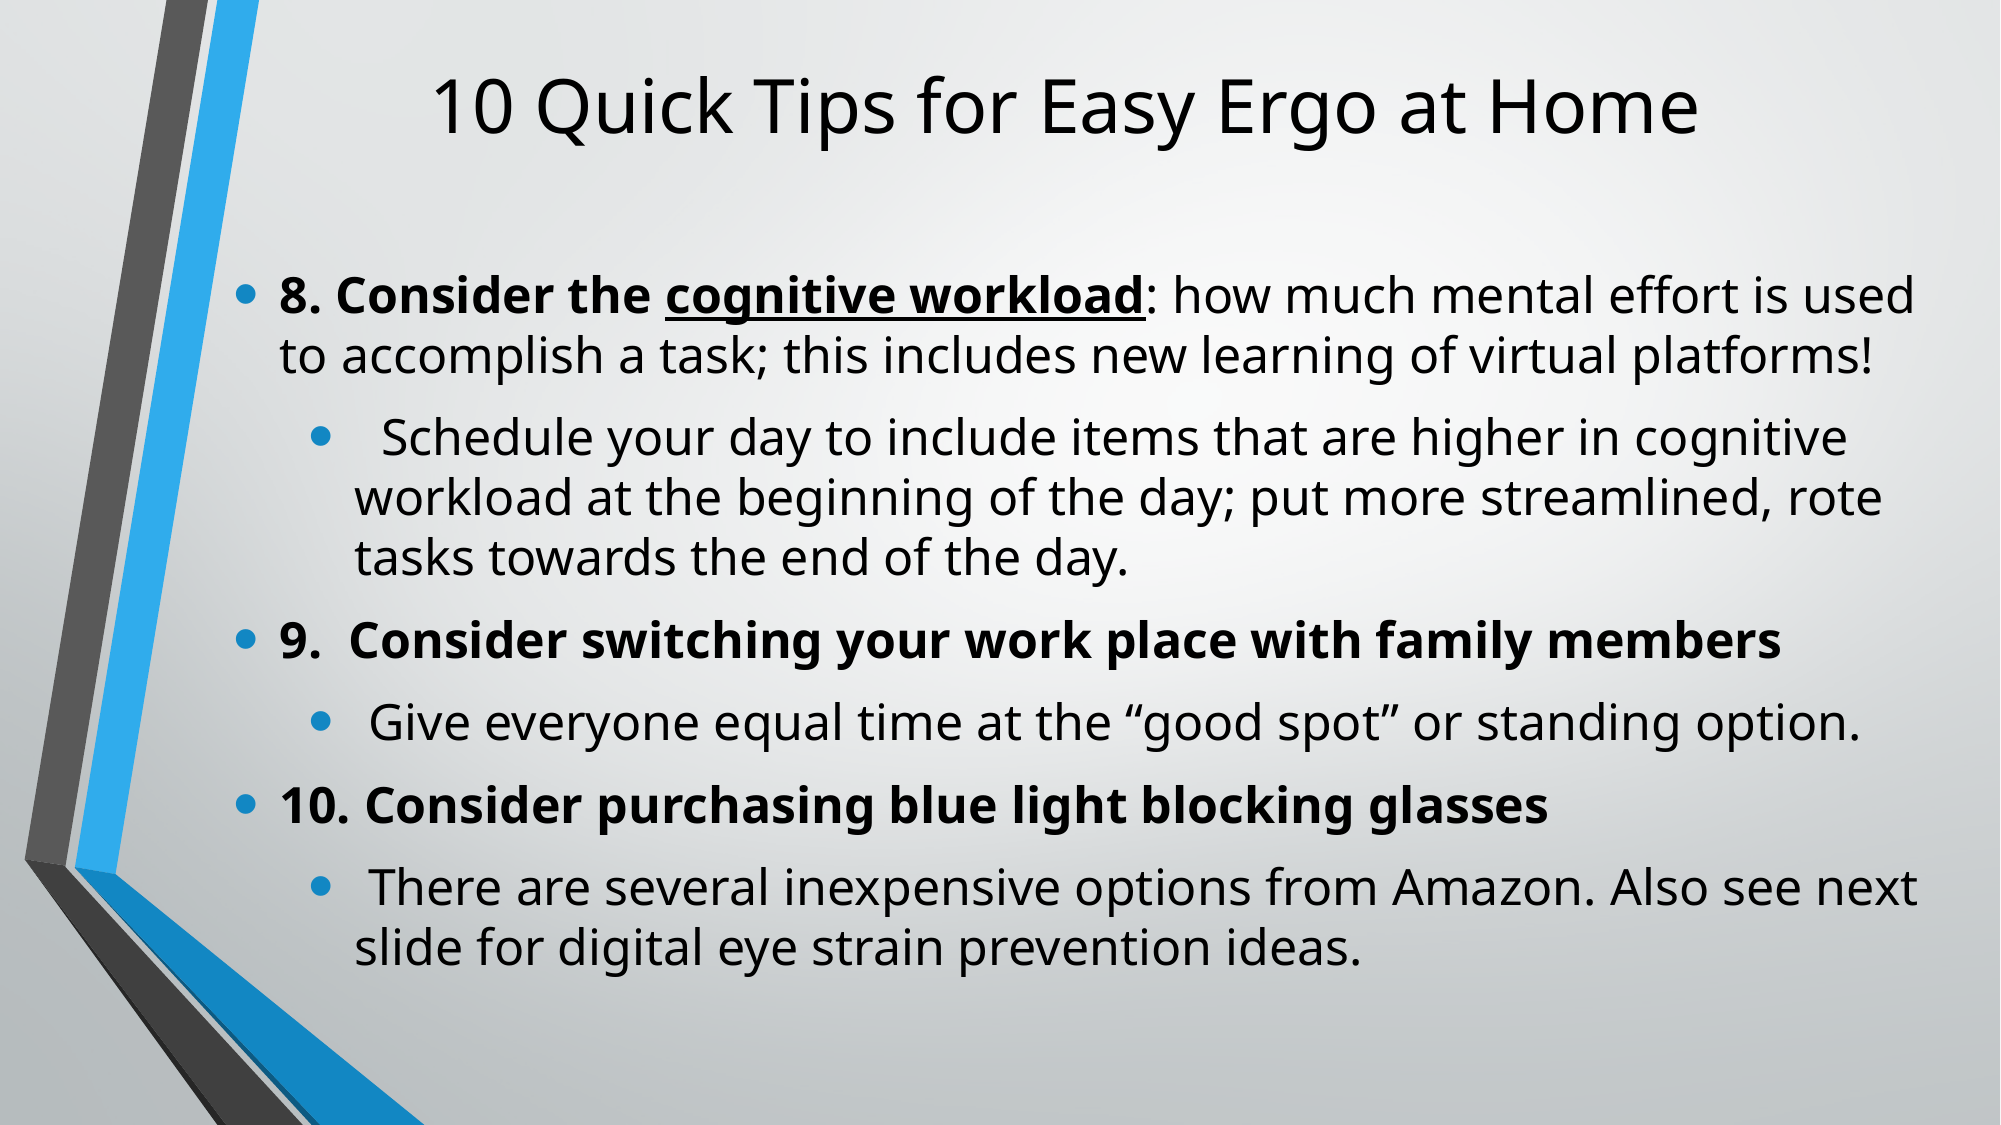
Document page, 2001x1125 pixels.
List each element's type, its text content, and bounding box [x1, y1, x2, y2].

title 10 Quick Tips for Easy Ergo at Home [243, 51, 1887, 156]
list 8. Consider the cognitive workload: how much mental effort is used to accomplish a task; this includes new learning of virtual platforms! Schedule your day to include items that are higher in cognitive workload at the beginning of the day; put more streamlined, rote tasks towards the end of the day. 9. Consider switching your work place with family members Give everyone equal time at the “good spot” or standing option. 10. Consider purchasing blue light blocking glasses There are several inexpensive options from Amazon. Also see next slide for digital eye strain prevention ideas. [218, 156, 1962, 1082]
